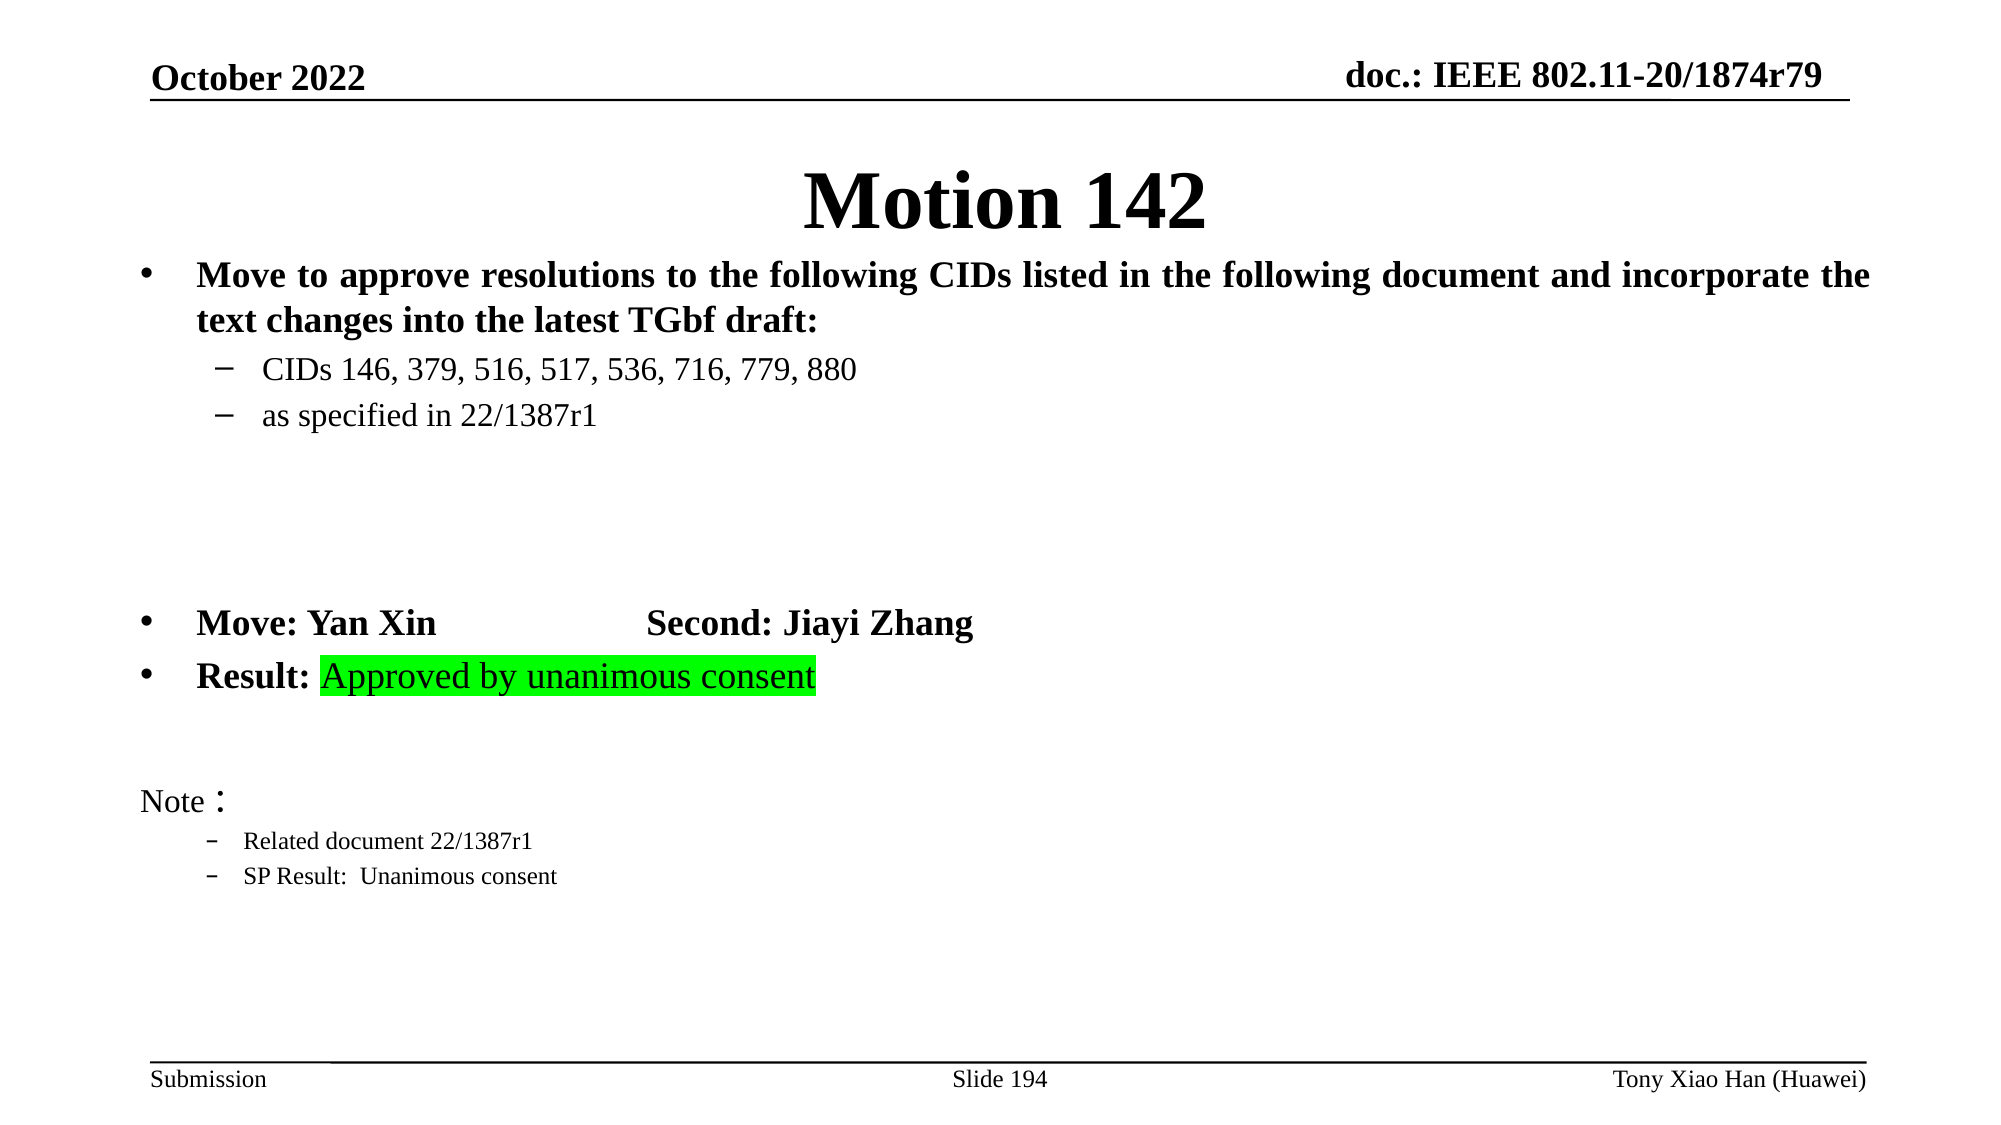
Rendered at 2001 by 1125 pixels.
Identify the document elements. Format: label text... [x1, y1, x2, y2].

text_box Motion 142 [368, 137, 1644, 212]
text_box Move to approve resolutions to the following CIDs listed in the following document and incorporate the text changes into the latest TGbf draft: CIDs 146, 379, 516, 517, 536, 716, 779, 880 as specified in 22/1387r1 Move: Yan Xin Second: Jiayi Zhang Result: Approved by unanimous consent Note： Related document 22/1387r1 SP Result: Unanimous consent [125, 212, 1888, 900]
